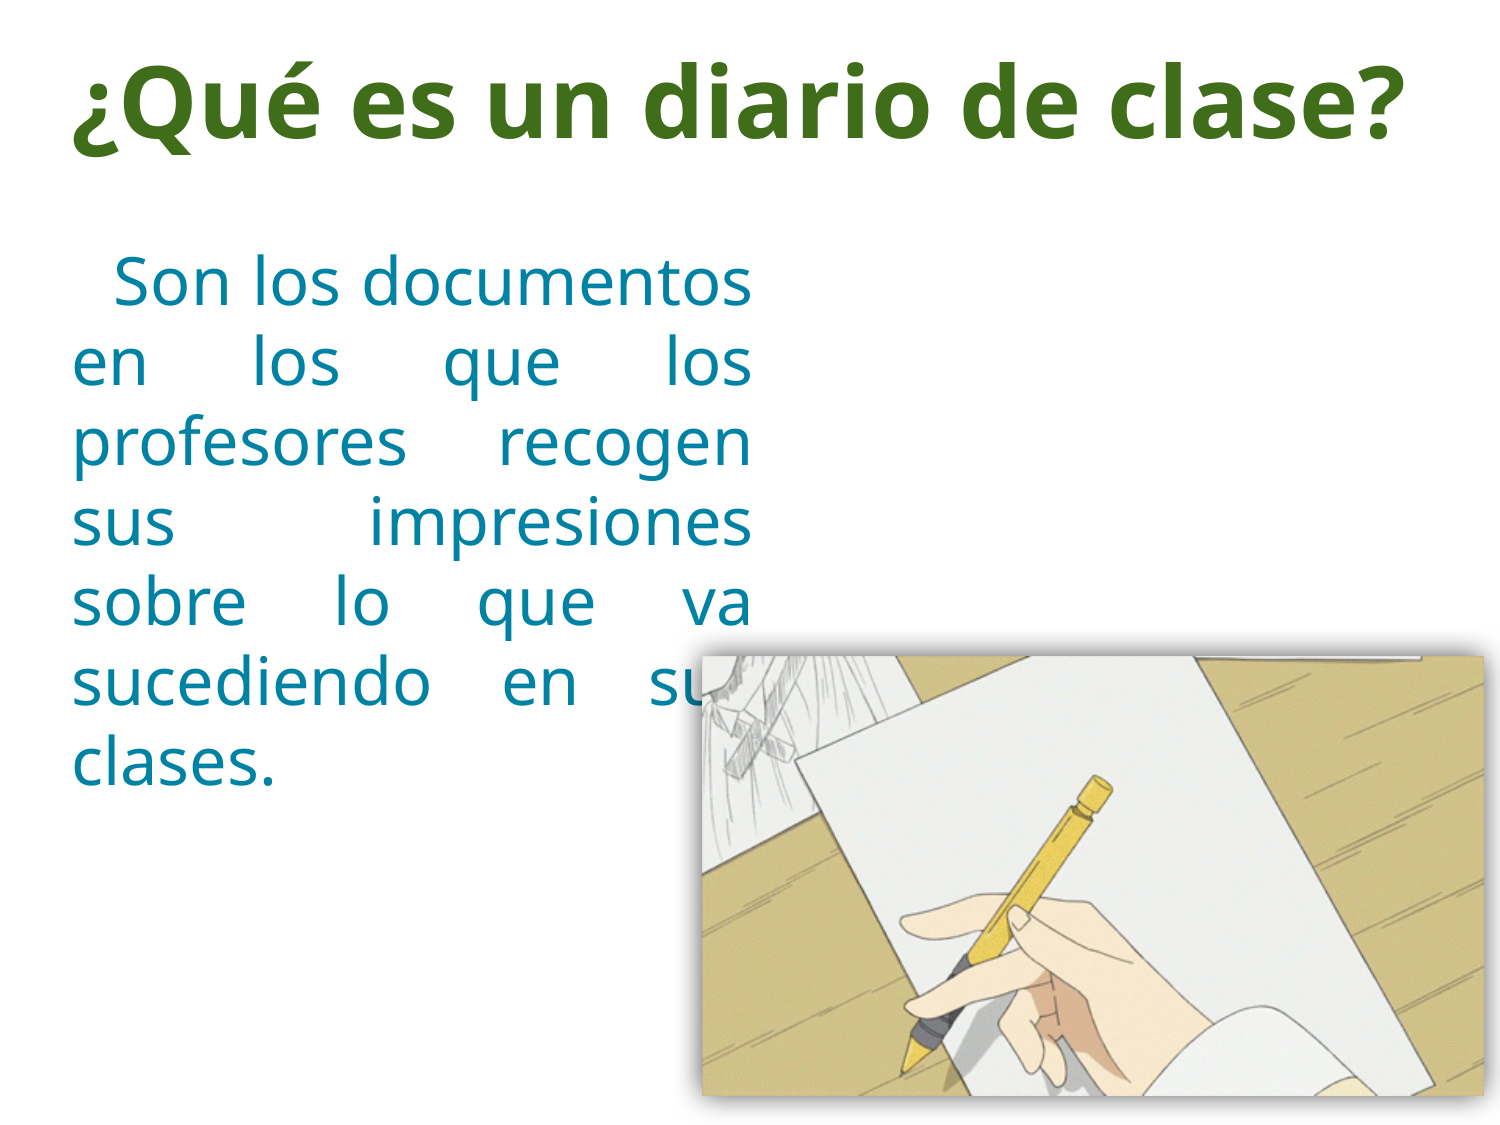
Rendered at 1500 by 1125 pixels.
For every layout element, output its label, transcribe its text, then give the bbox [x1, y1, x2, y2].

picture [702, 656, 1485, 1097]
title ¿Qué es un diario de clase? [41, 4, 1437, 193]
list Son los documentos en los que los profesores recogen sus impresiones sobre lo que va sucediendo en sus clases. [0, 231, 770, 975]
